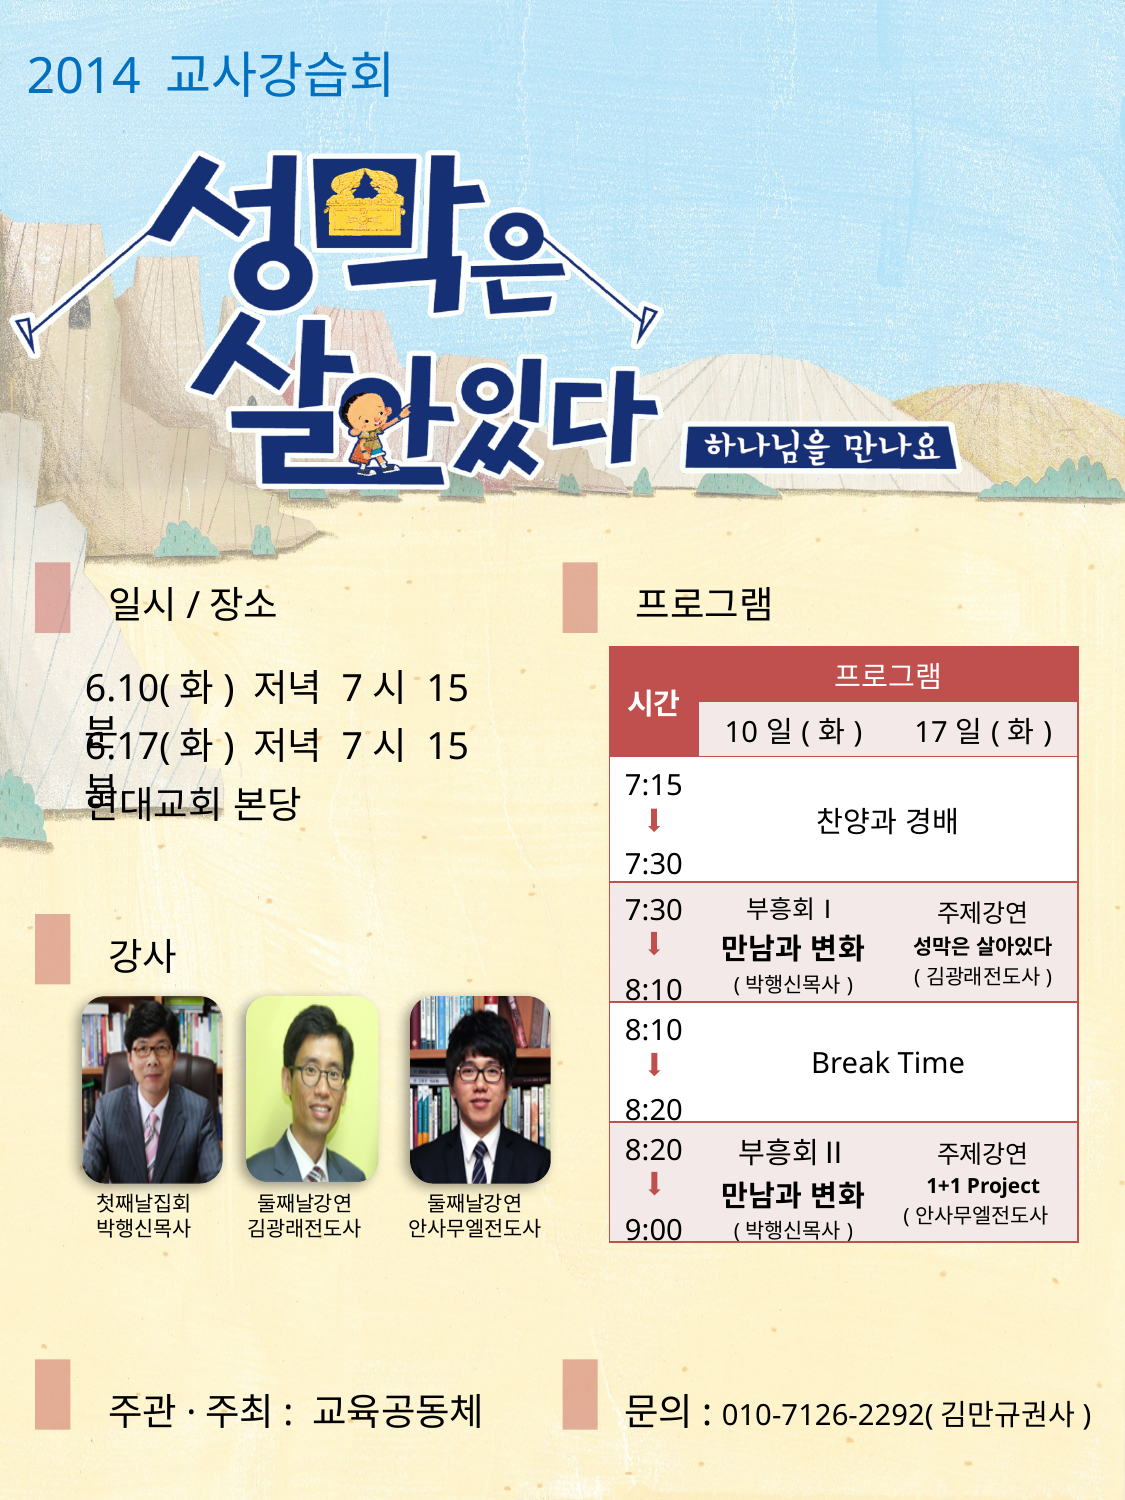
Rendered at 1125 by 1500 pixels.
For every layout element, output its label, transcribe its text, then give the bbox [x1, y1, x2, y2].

table_cell 주제강연 1+1 Project (안사무엘전도사 [888, 1123, 1077, 1241]
text_box 문의: 010-7126-2292(김만규권사) [609, 1380, 1114, 1441]
picture [245, 995, 379, 1183]
text_box [560, 1357, 600, 1432]
text_box 둘째날강연 김광래전도사 [222, 1183, 375, 1249]
text_box [560, 560, 600, 635]
table_cell 부흥회Ⅰ 만남과 변화 (박행신목사) [699, 883, 888, 1001]
subtitle 2014 교사강습회 [11, 35, 504, 118]
text_box [646, 1050, 663, 1079]
table_cell 7:30 8:10 [610, 883, 699, 1001]
text_box 6.10(화) 저녁 7시 15분 [70, 656, 516, 714]
table_cell 찬양과 경배 [699, 757, 1077, 881]
text_box [33, 1357, 72, 1432]
text_box [33, 912, 72, 986]
text_box 프로그램 [621, 574, 950, 634]
picture [0, 140, 975, 492]
table_cell 8:10 8:20 [610, 1003, 699, 1121]
text_box 첫째날집회 박행신목사 [82, 1190, 222, 1249]
text_box [33, 560, 72, 635]
table_cell 10일(화) [699, 702, 888, 756]
picture [81, 995, 223, 1184]
table_cell 7:15 7:30 [610, 757, 699, 881]
text_box 주관·주최: 교육공동체 [93, 1380, 575, 1441]
table_header 프로그램 [699, 647, 1077, 701]
text_box 강사 [93, 925, 422, 986]
text_box [646, 929, 662, 958]
table_header 시간 [610, 647, 699, 756]
table_cell 부흥회Ⅱ 만남과 변화 (박행신목사) [699, 1123, 888, 1241]
text_box [646, 806, 662, 835]
table_cell 17일(화) [888, 702, 1077, 756]
table_cell 주제강연 성막은 살아있다 (김광래전도사) [888, 883, 1077, 1001]
text_box 둘째날강연 안사무엘전도사 [375, 1183, 575, 1249]
text_box 일시/장소 [93, 574, 422, 634]
table_cell 8:20 9:00 [610, 1123, 699, 1241]
text_box 6.17(화) 저녁 7시 15분 [70, 714, 516, 773]
text_box [646, 1169, 663, 1198]
picture [409, 995, 551, 1184]
table_cell Break Time [699, 1003, 1077, 1121]
text_box 현대교회 본당 [70, 773, 516, 834]
